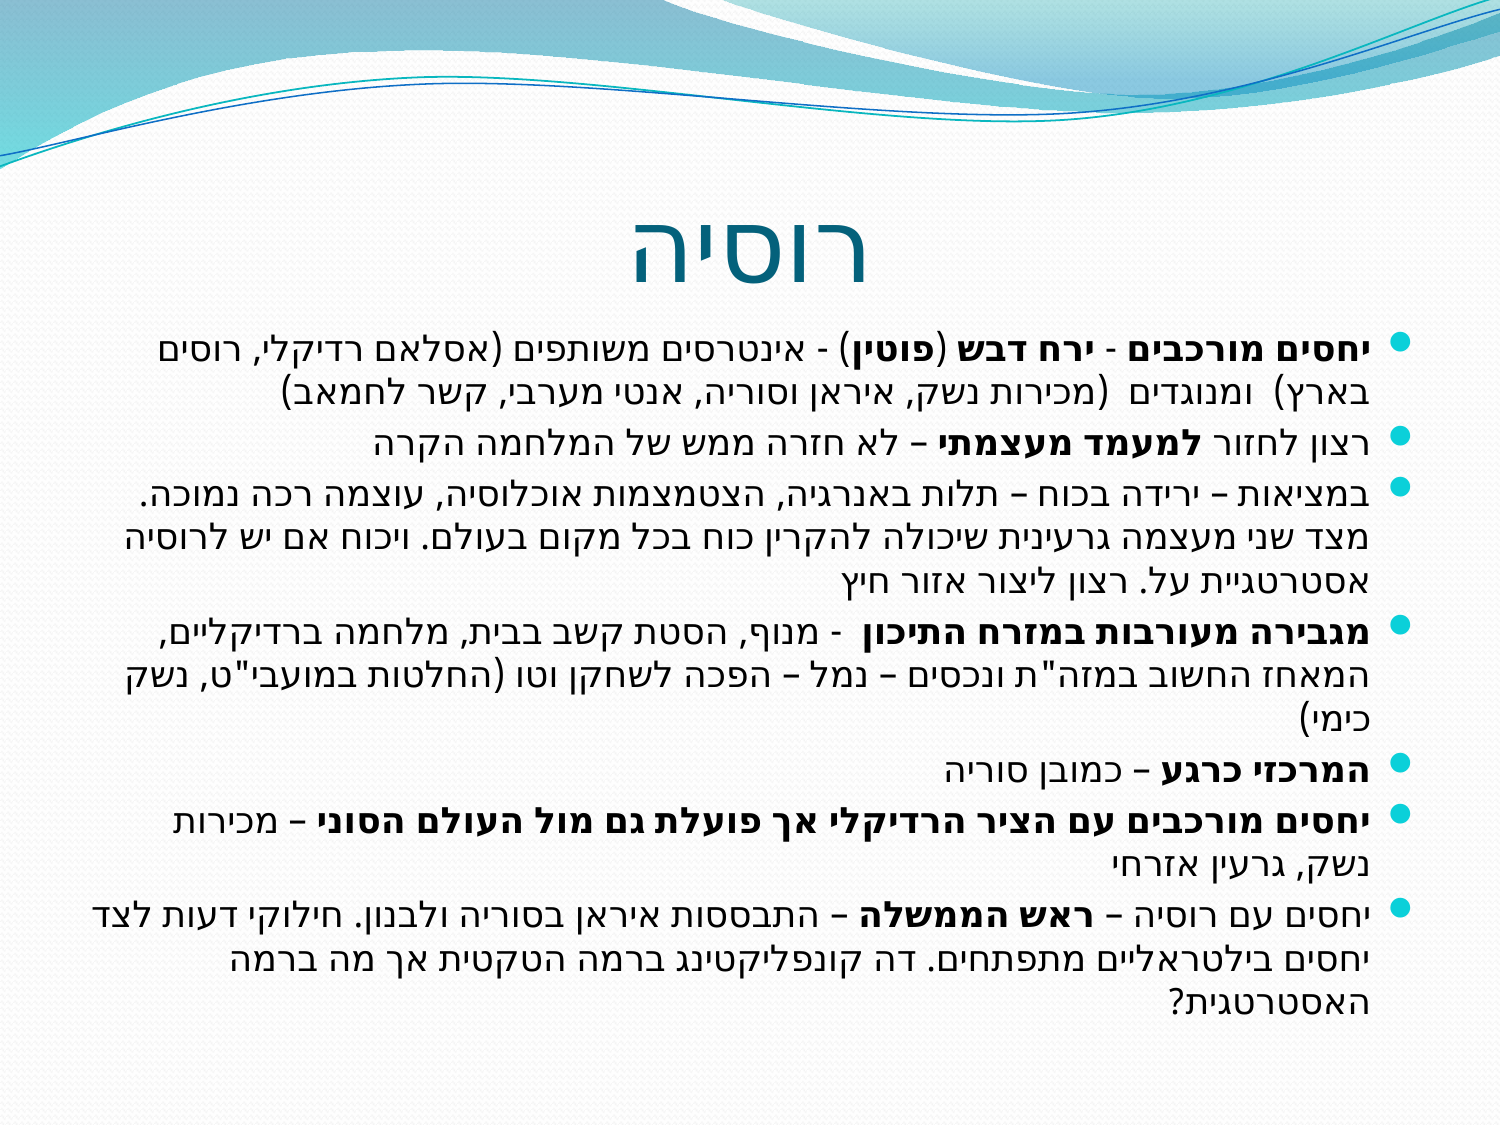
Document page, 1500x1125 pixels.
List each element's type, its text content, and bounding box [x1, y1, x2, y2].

list יחסים מורכבים - ירח דבש (פוטין) - אינטרסים משותפים (אסלאם רדיקלי, רוסים בארץ) ומנוגדים (מכירות נשק, איראן וסוריה, אנטי מערבי, קשר לחמאב) רצון לחזור למעמד מעצמתי – לא חזרה ממש של המלחמה הקרה במציאות – ירידה בכוח – תלות באנרגיה, הצטמצמות אוכלוסיה, עוצמה רכה נמוכה. מצד שני מעצמה גרעינית שיכולה להקרין כוח בכל מקום בעולם. ויכוח אם יש לרוסיה אסטרטגיית על. רצון ליצור אזור חיץ מגבירה מעורבות במזרח התיכון - מנוף, הסטת קשב בבית, מלחמה ברדיקליים, המאחז החשוב במזה"ת ונכסים – נמל – הפכה לשחקן וטו (החלטות במועבי"ט, נשק כימי) המרכזי כרגע – כמובן סוריה יחסים מורכבים עם הציר הרדיקלי אך פועלת גם מול העולם הסוני – מכירות נשק, גרעין אזרחי יחסים עם רוסיה – ראש הממשלה – התבססות איראן בסוריה ולבנון. חילוקי דעות לצד יחסים בילטראליים מתפתחים. דה קונפליקטינג ברמה הטקטית אך מה ברמה האסטרטגית? [75, 317, 1425, 1038]
title רוסיה [75, 115, 1425, 303]
